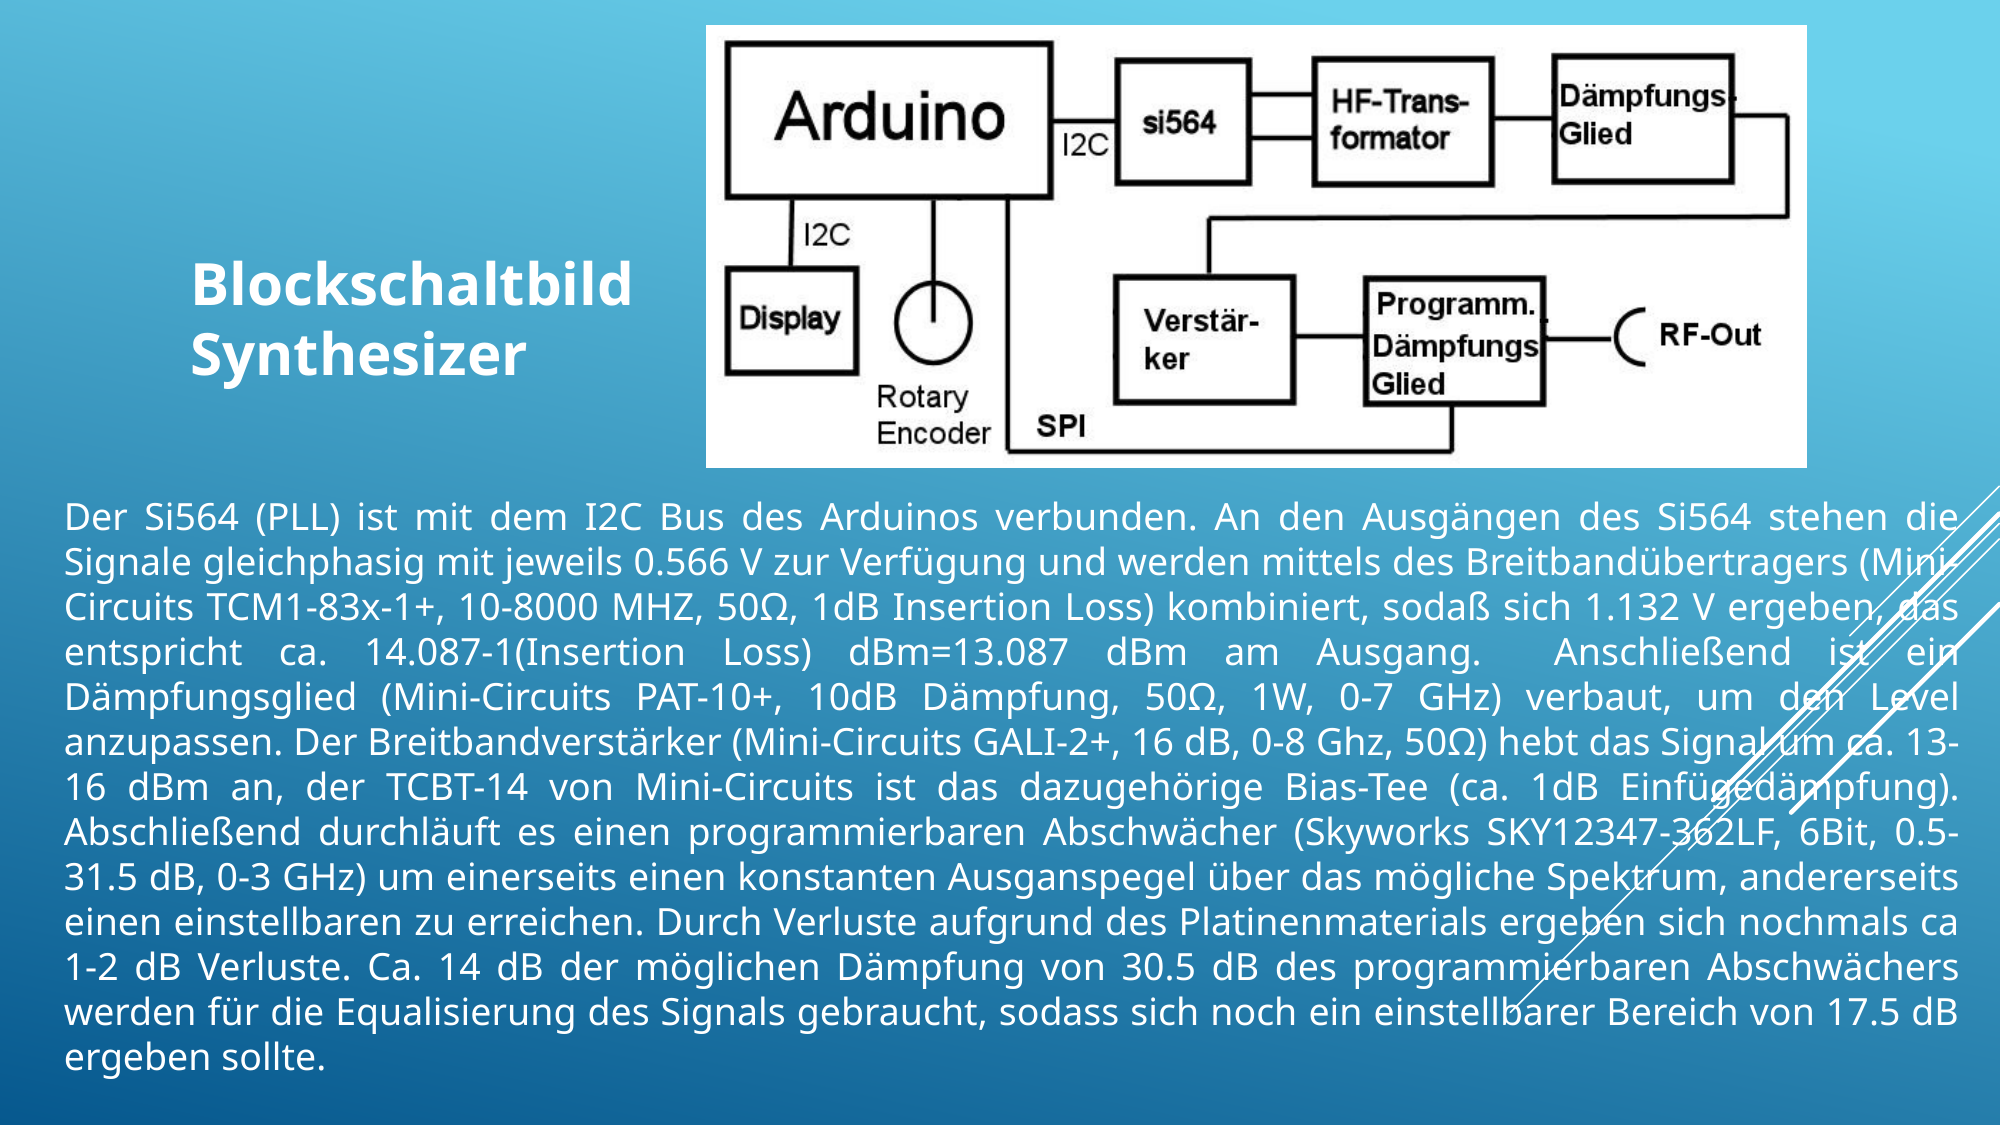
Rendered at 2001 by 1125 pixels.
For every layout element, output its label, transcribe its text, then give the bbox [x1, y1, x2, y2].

picture [706, 25, 1808, 468]
text_box Blockschaltbild Synthesizer [175, 239, 670, 395]
